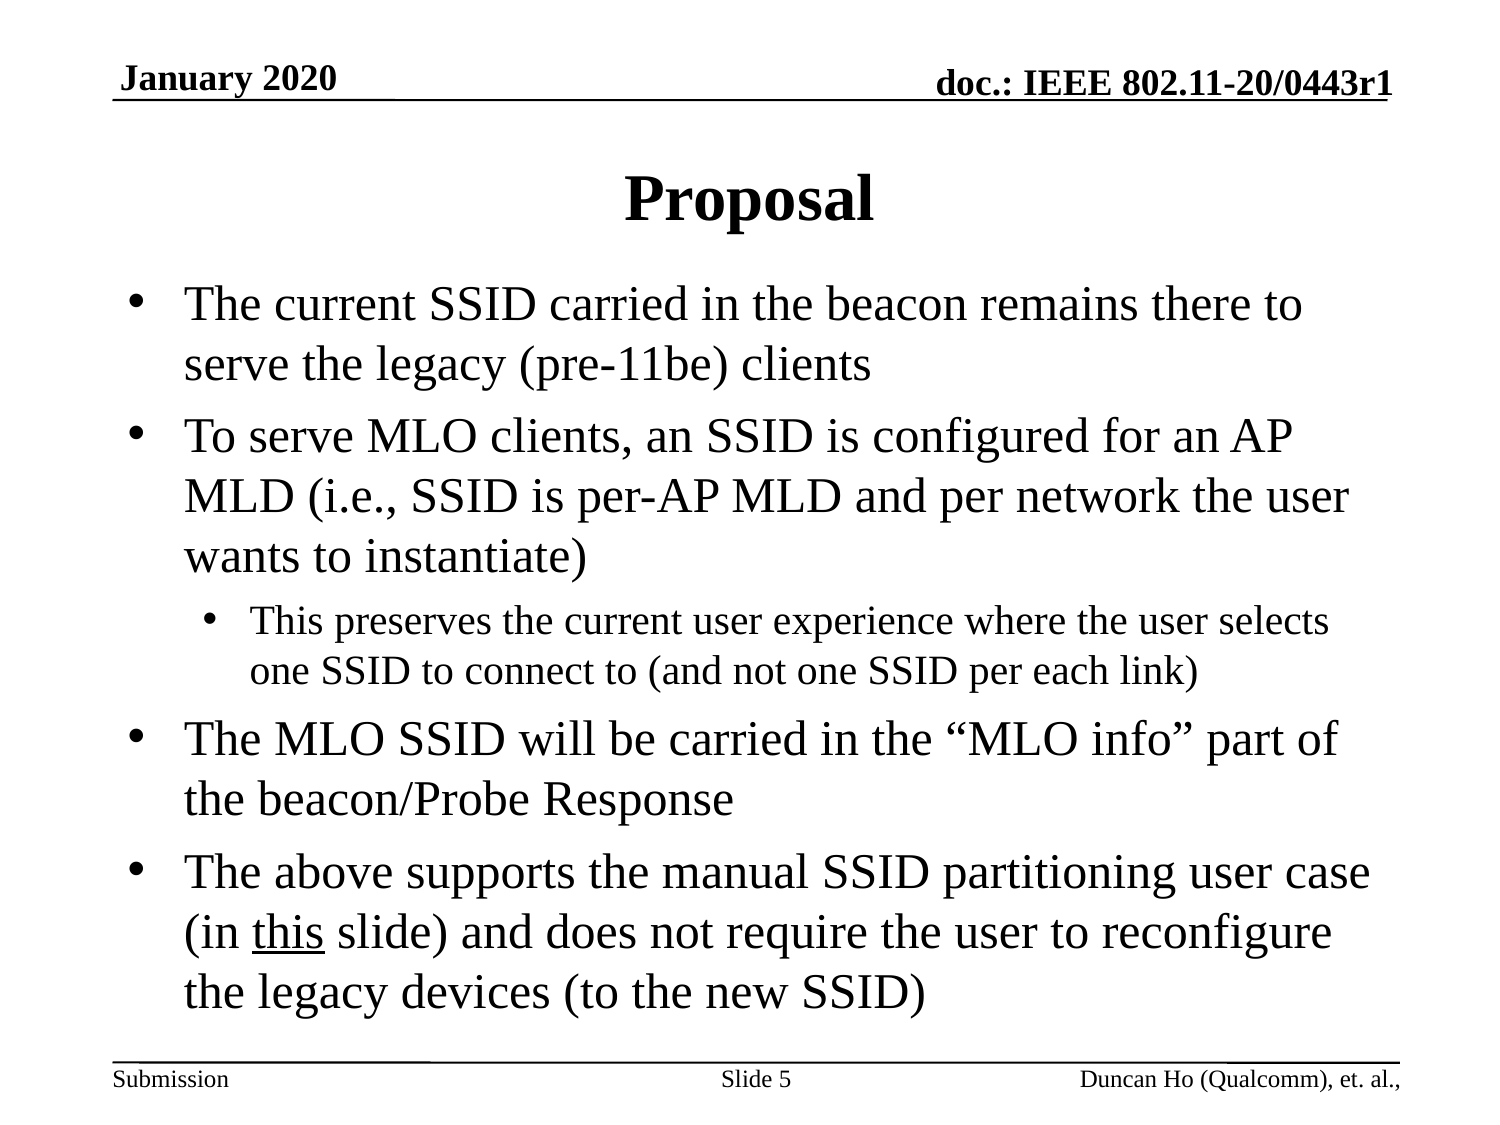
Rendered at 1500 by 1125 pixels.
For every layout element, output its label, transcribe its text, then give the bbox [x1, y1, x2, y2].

list The current SSID carried in the beacon remains there to serve the legacy (pre-11be) clients To serve MLO clients, an SSID is configured for an AP MLD (i.e., SSID is per-AP MLD and per network the user wants to instantiate) This preserves the current user experience where the user selects one SSID to connect to (and not one SSID per each link) The MLO SSID will be carried in the “MLO info” part of the beacon/Probe Response The above supports the manual SSID partitioning user case (in this slide) and does not require the user to reconfigure the legacy devices (to the new SSID) [112, 262, 1388, 1000]
title Proposal [112, 112, 1388, 262]
slide_number Slide 5 [712, 1061, 800, 1123]
footer Duncan Ho (Qualcomm), et. al., [878, 1061, 1402, 1093]
